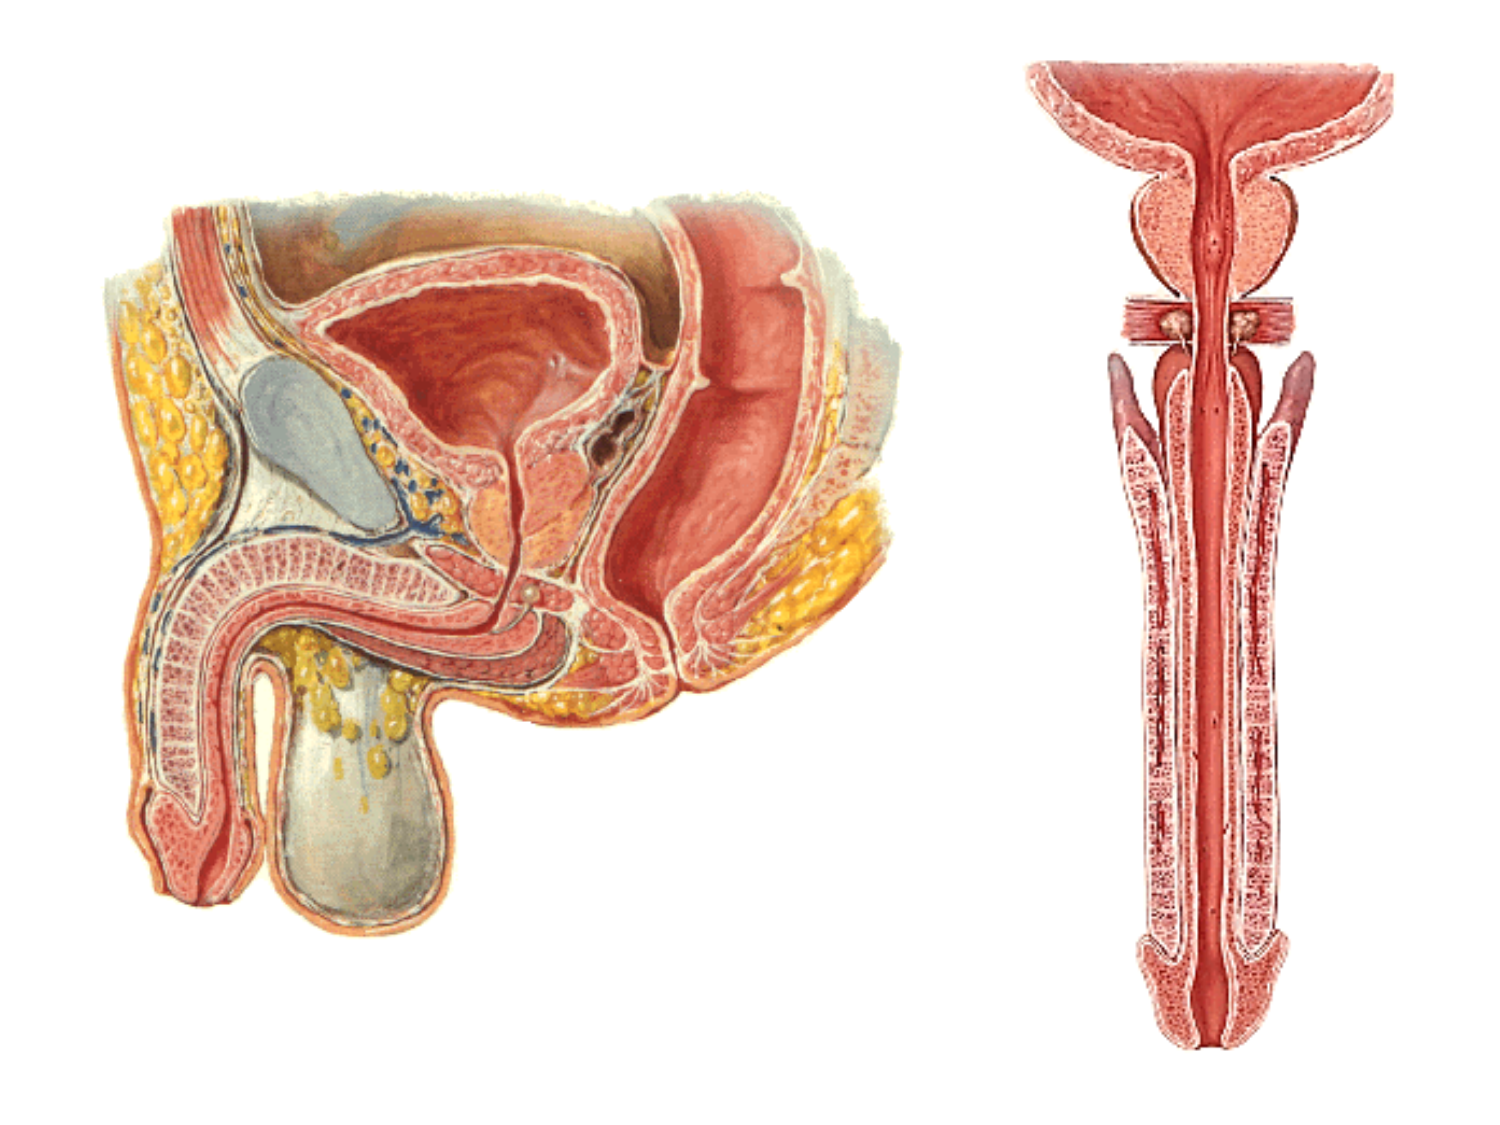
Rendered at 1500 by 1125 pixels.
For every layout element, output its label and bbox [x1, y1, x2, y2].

picture [997, 59, 1412, 1062]
picture [30, 160, 917, 961]
